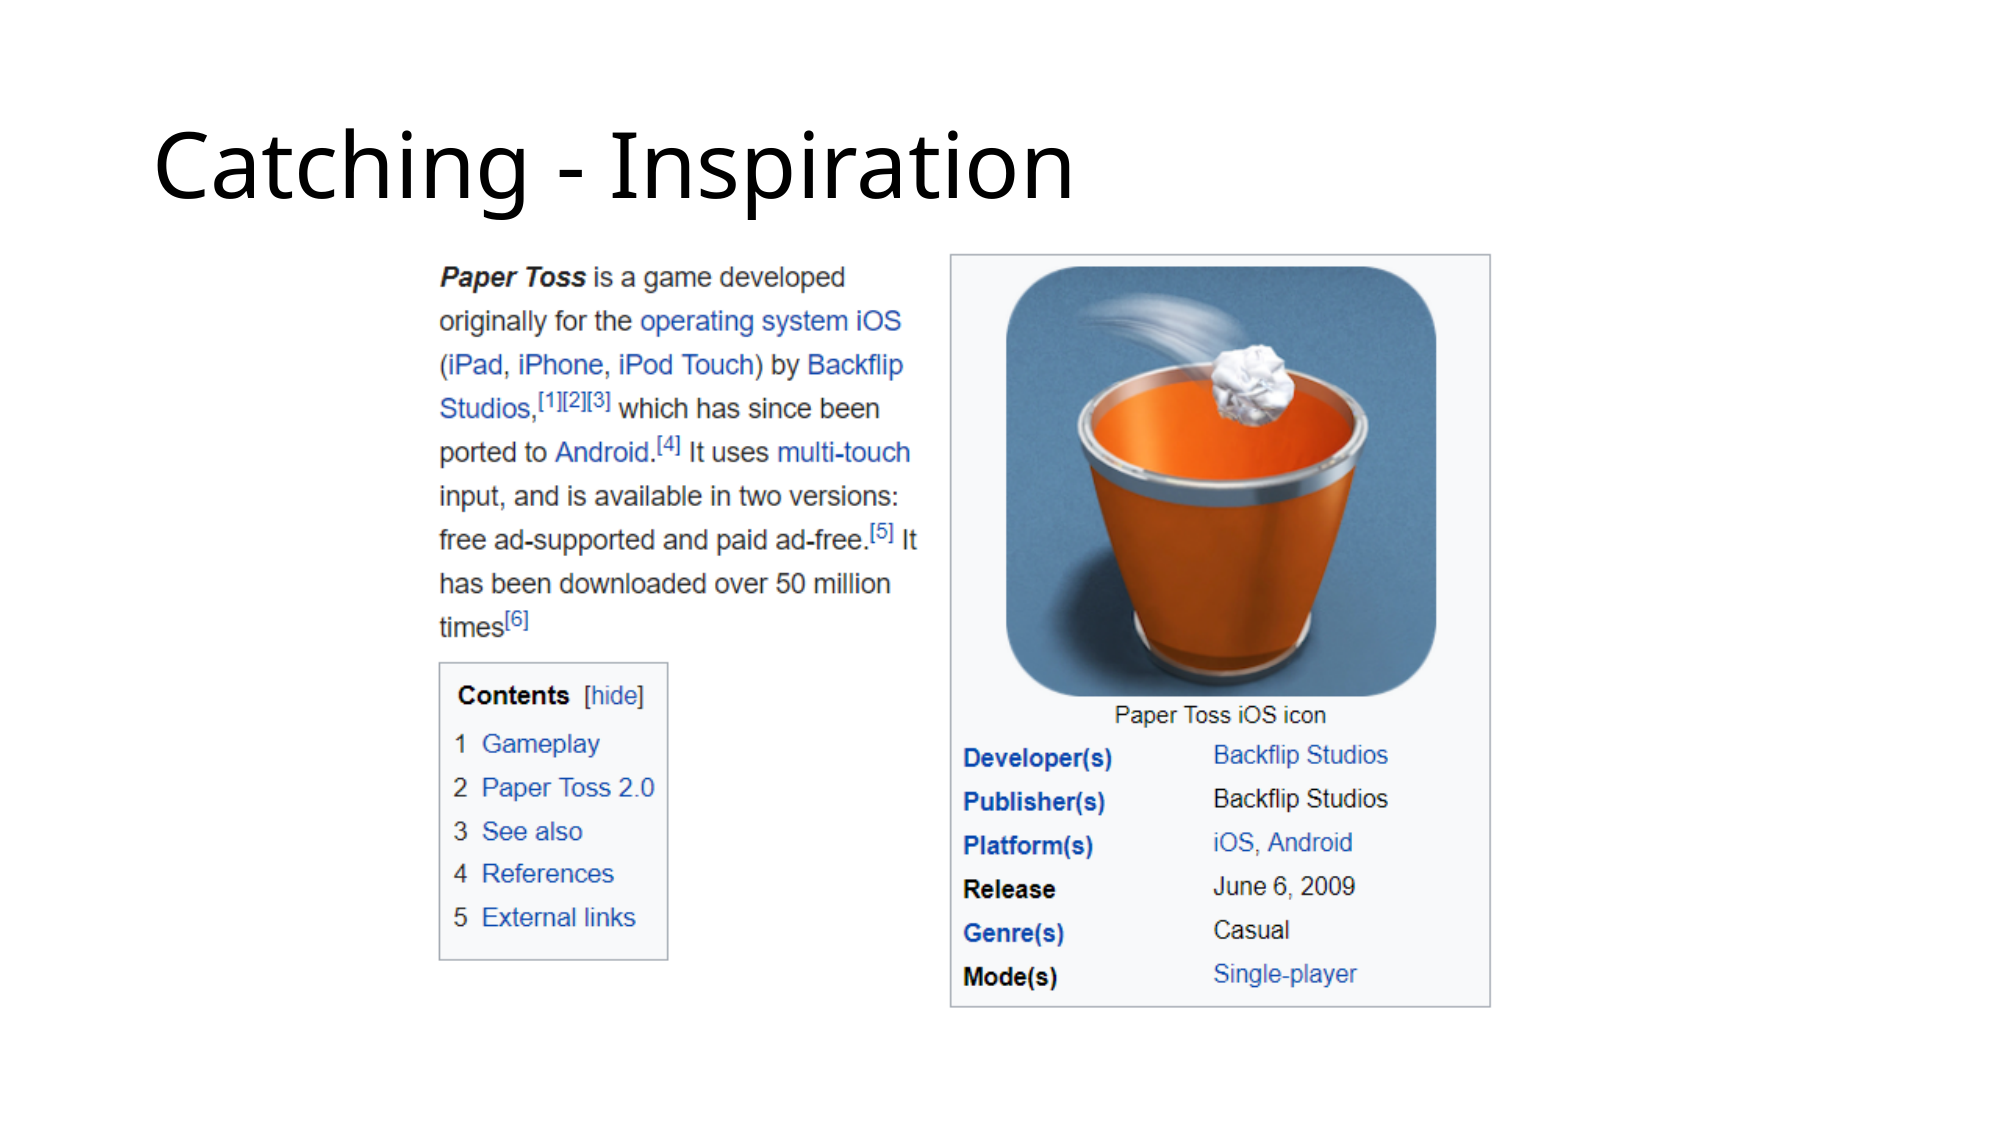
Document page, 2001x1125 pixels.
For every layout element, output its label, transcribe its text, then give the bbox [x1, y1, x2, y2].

title Catching - Inspiration [137, 59, 1863, 278]
picture [428, 248, 1499, 1011]
